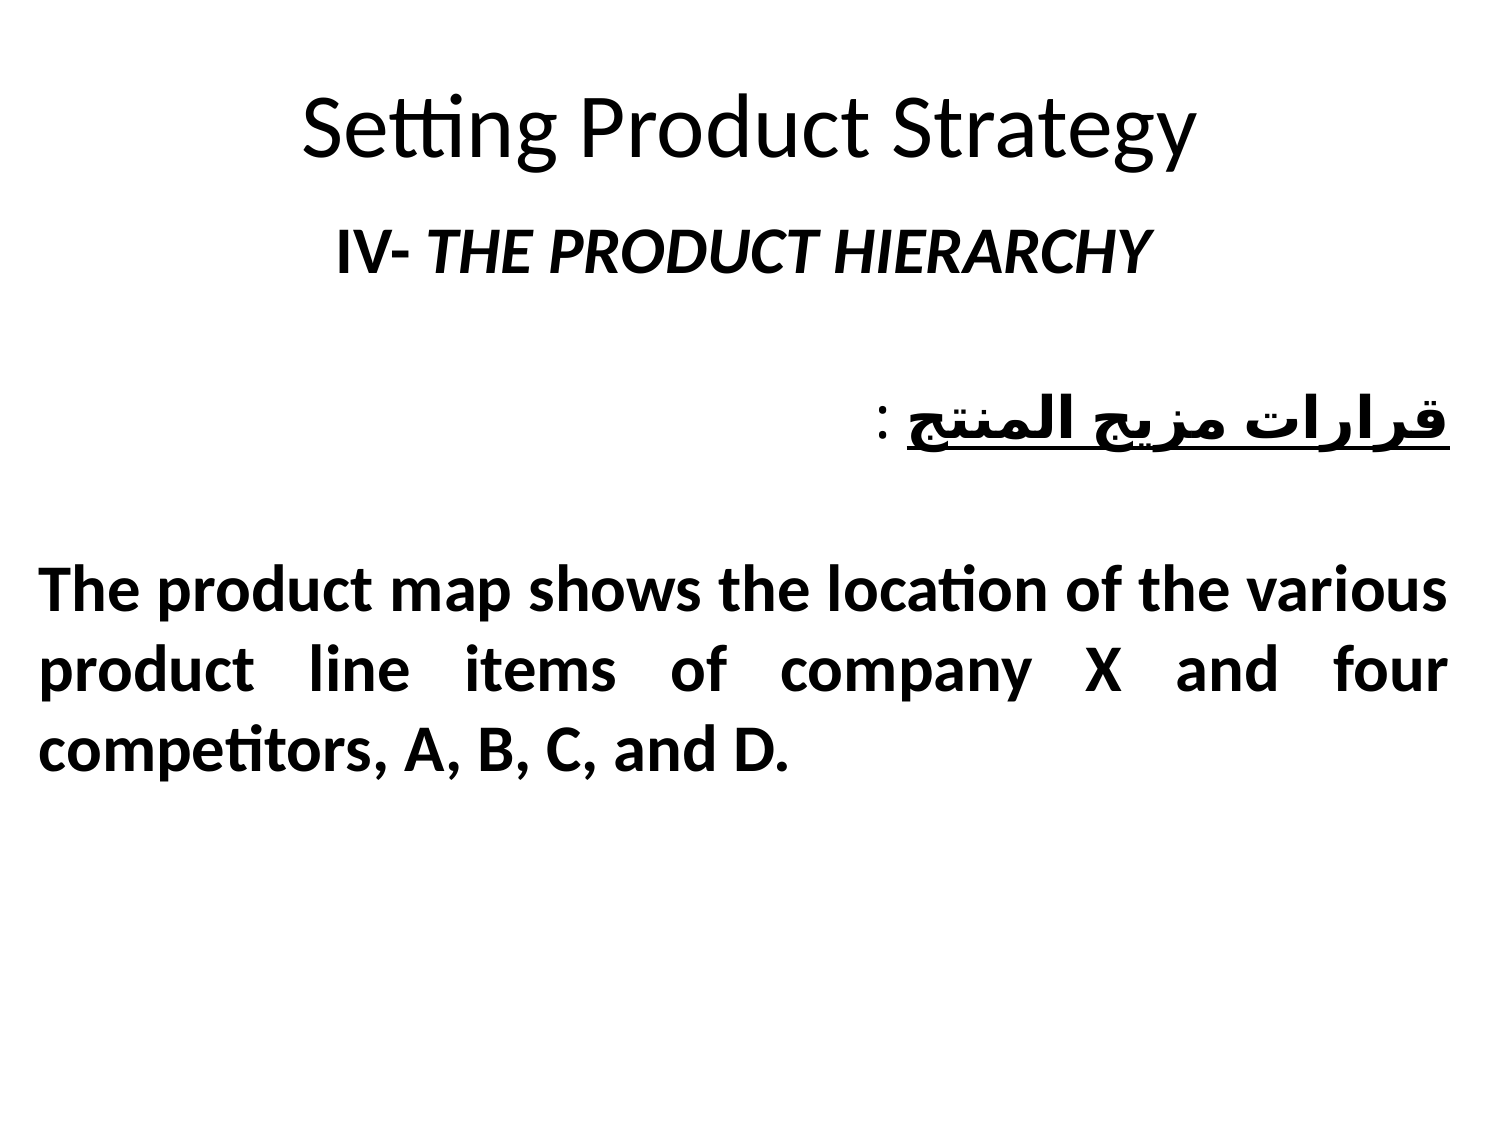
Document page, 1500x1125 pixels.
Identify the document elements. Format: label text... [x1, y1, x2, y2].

title Setting Product Strategy [112, 0, 1388, 199]
subtitle IV- THE PRODUCT HIERARCHY قرارات مزيج المنتج : The product map shows the location of the various product line items of company X and four competitors, A, B, C, and D. [23, 199, 1465, 1125]
